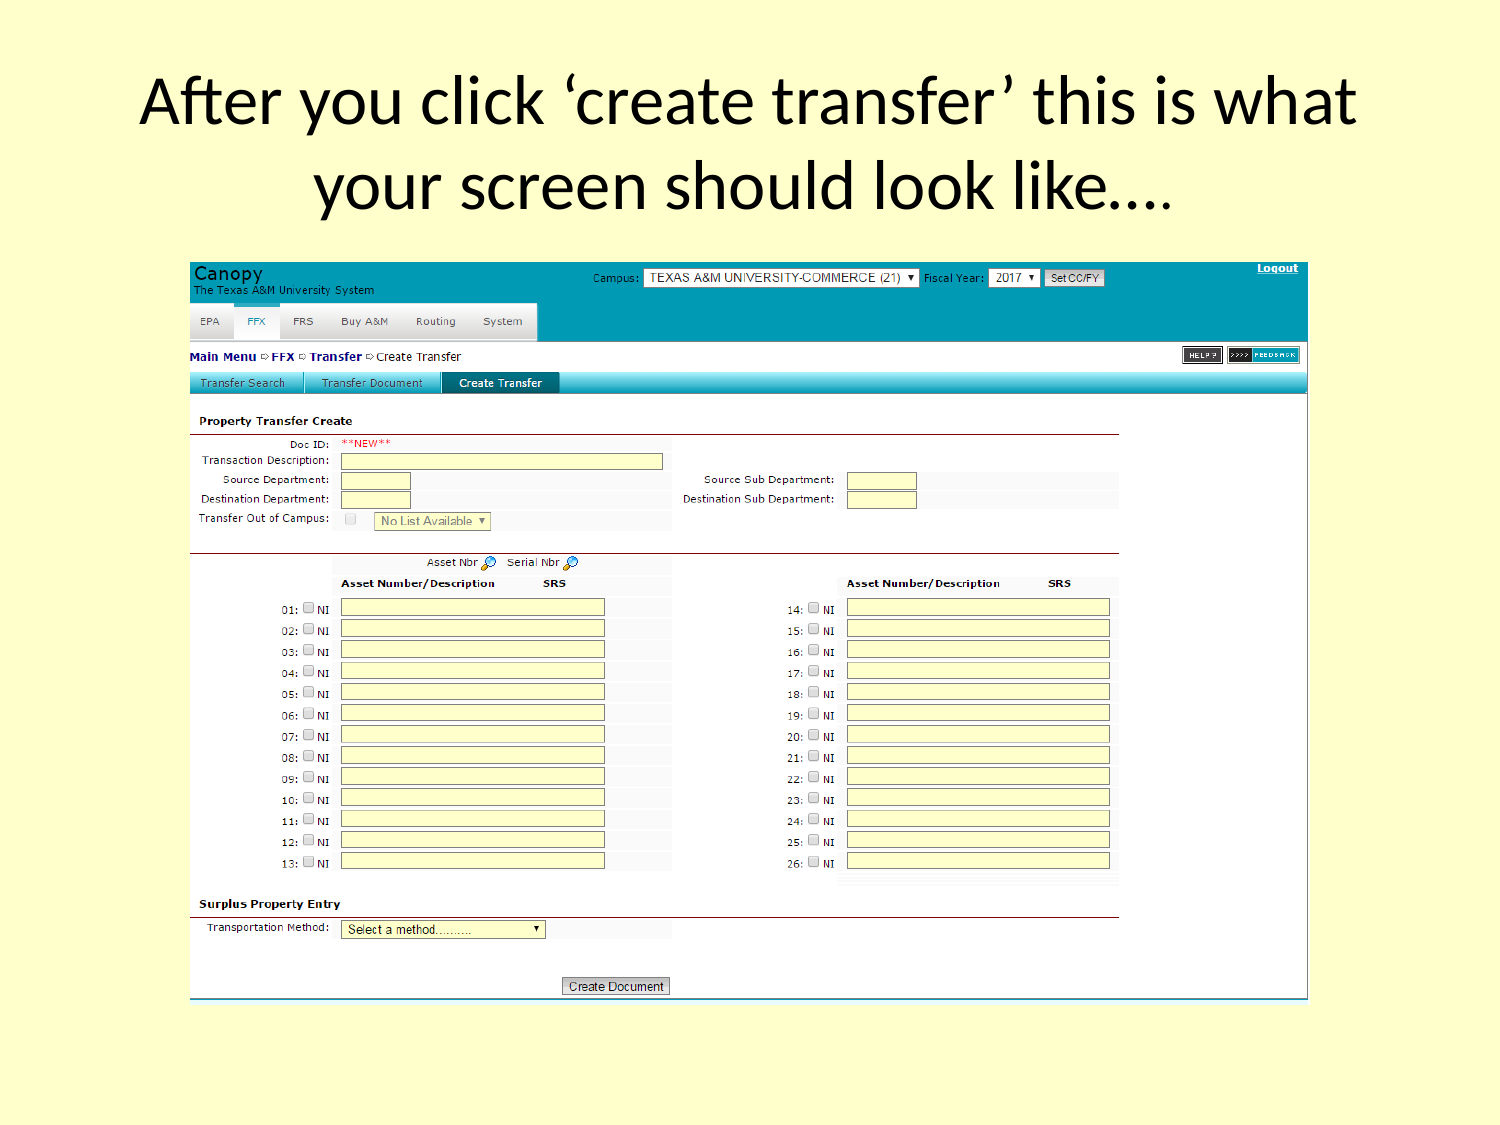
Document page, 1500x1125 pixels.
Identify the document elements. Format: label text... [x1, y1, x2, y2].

title After you click ‘create transfer’ this is what your screen should look like…. [75, 45, 1425, 233]
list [190, 262, 1310, 1006]
